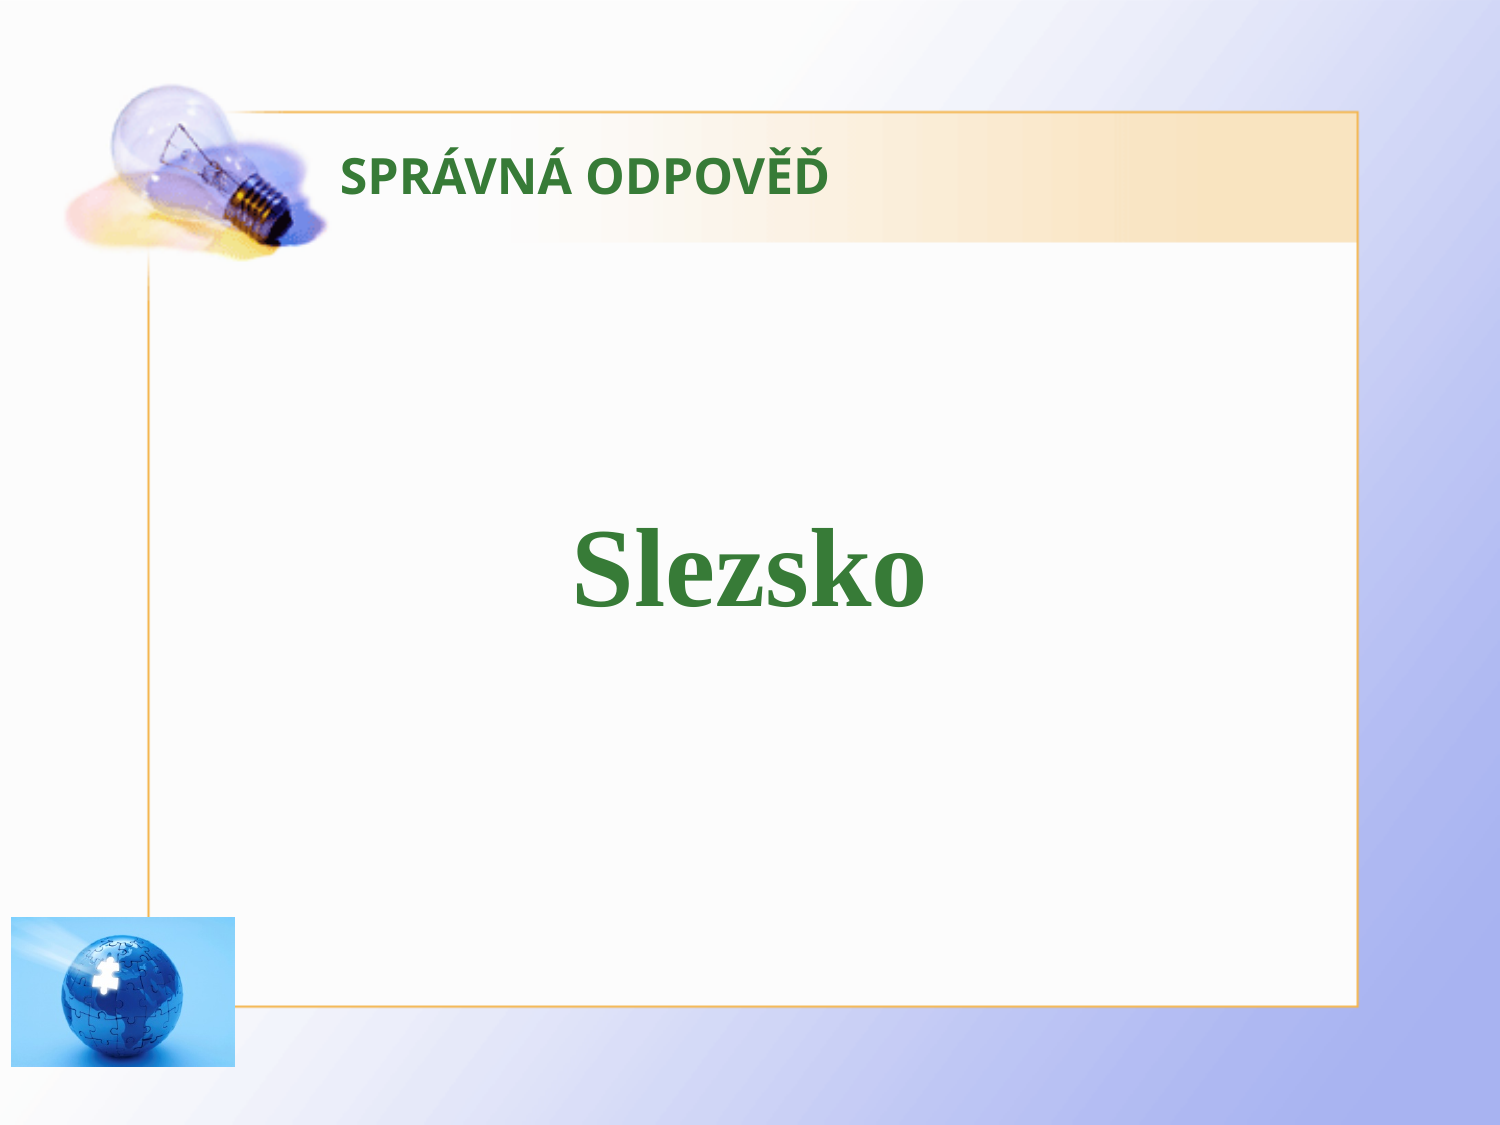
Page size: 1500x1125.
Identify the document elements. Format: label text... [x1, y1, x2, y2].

title SPRÁVNÁ ODPOVĚĎ [324, 134, 1276, 223]
text_box Slezsko [556, 486, 944, 637]
picture [0, 0, 1500, 1125]
